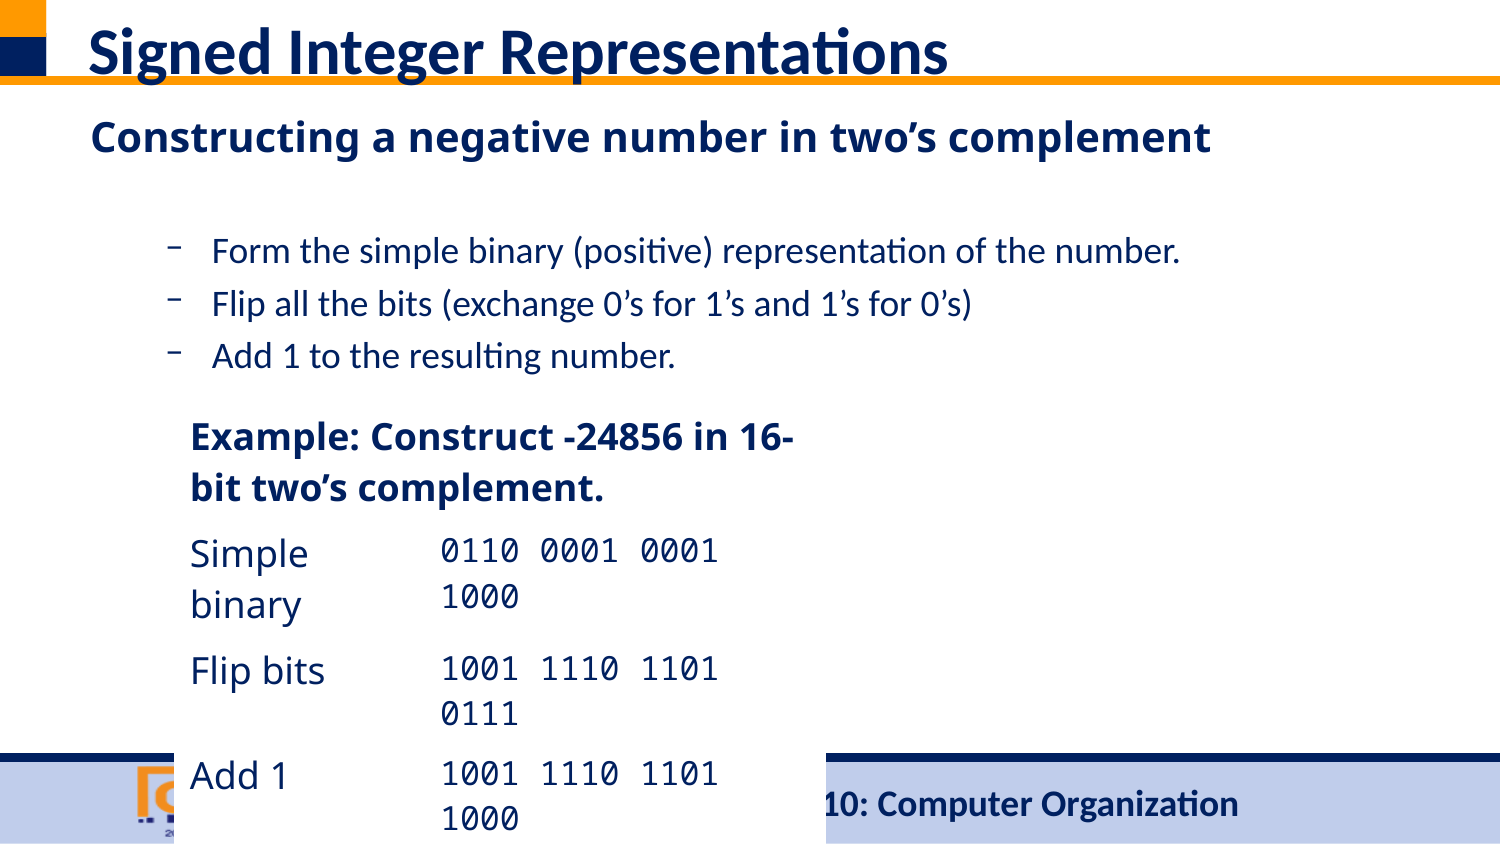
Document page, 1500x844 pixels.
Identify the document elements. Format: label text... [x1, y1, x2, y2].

table_cell 1001 1110 1101 0111 [426, 638, 824, 742]
title Signed Integer Representations [73, 0, 1427, 81]
table_header Example: Construct -24856 in 16-bit two’s complement. [176, 403, 824, 519]
table_cell Flip bits [176, 638, 424, 742]
picture [137, 766, 174, 837]
table_cell Simple binary [176, 520, 424, 636]
table_cell Add 1 [176, 743, 424, 844]
list Constructing a negative number in two’s complement Form the simple binary (positive) representation of the number. Flip all the bits (exchange 0’s for 1’s and 1’s for 0’s) Add 1 to the resulting number. [75, 103, 1425, 660]
table_cell 0110 0001 0001 1000 [426, 520, 824, 636]
table_cell 1001 1110 1101 1000 [426, 743, 824, 844]
